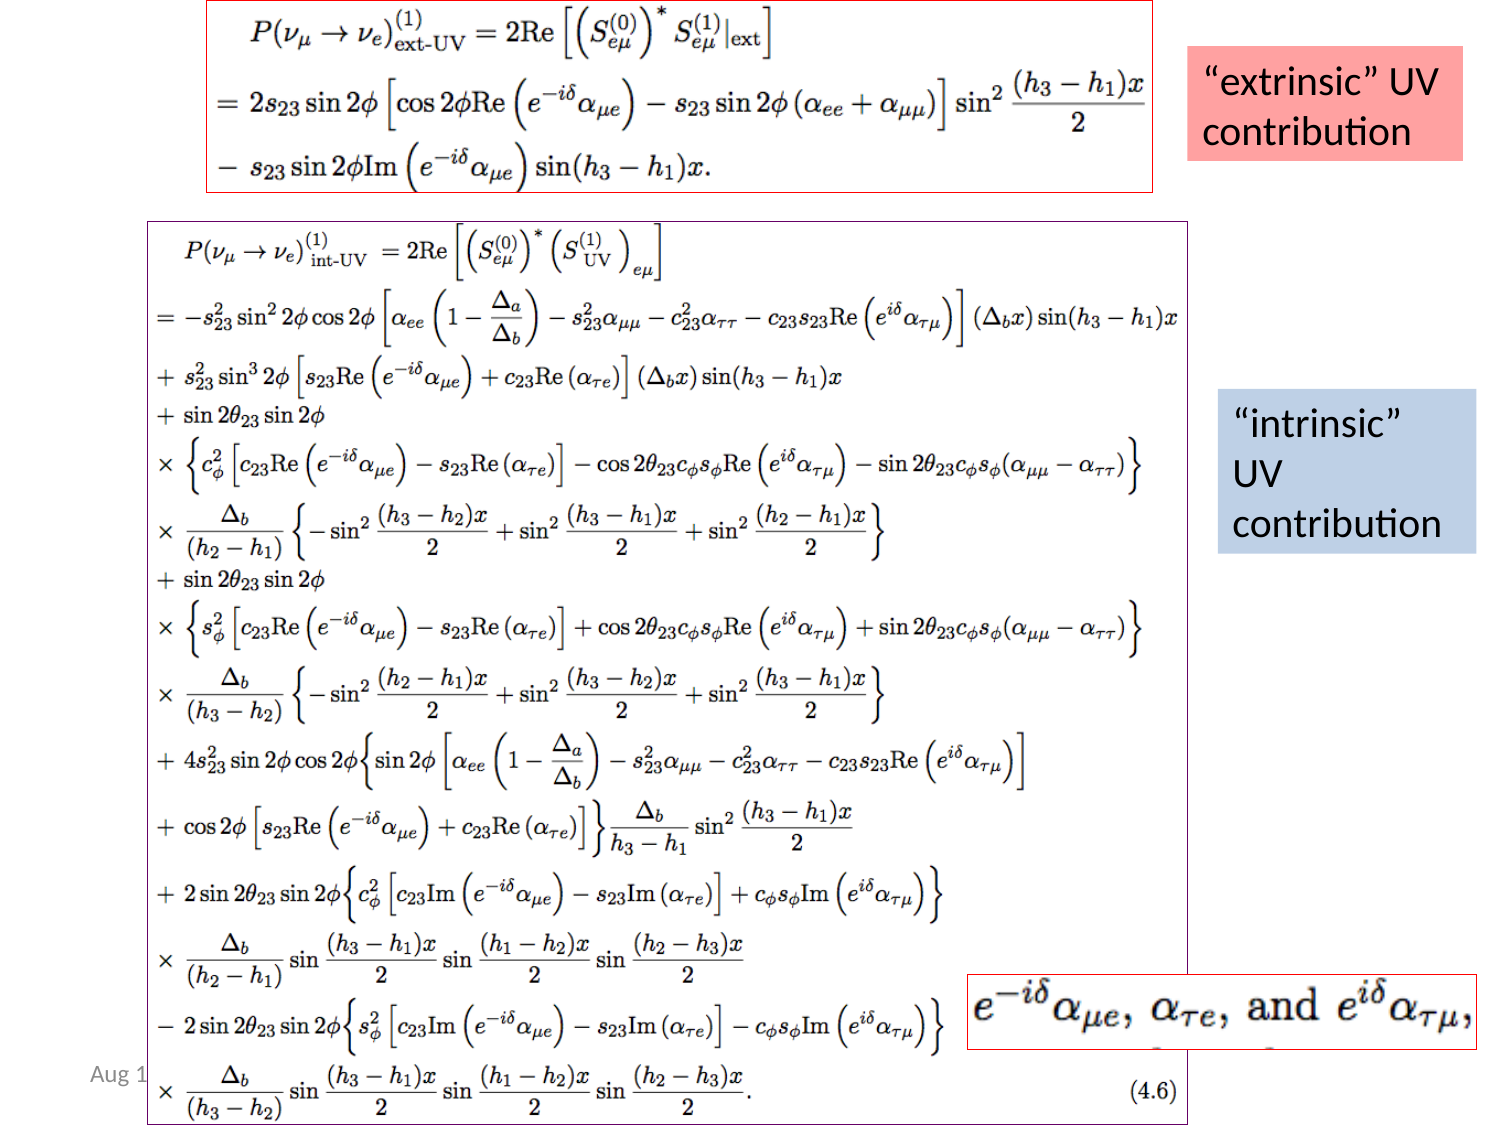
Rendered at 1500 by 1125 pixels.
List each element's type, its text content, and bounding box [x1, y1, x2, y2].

text_box “extrinsic” UV contribution [1187, 46, 1463, 161]
picture [205, 0, 1153, 194]
text_box “intrinsic” UV contribution [1217, 388, 1477, 554]
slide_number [75, 1042, 142, 1103]
picture [147, 221, 1477, 1125]
